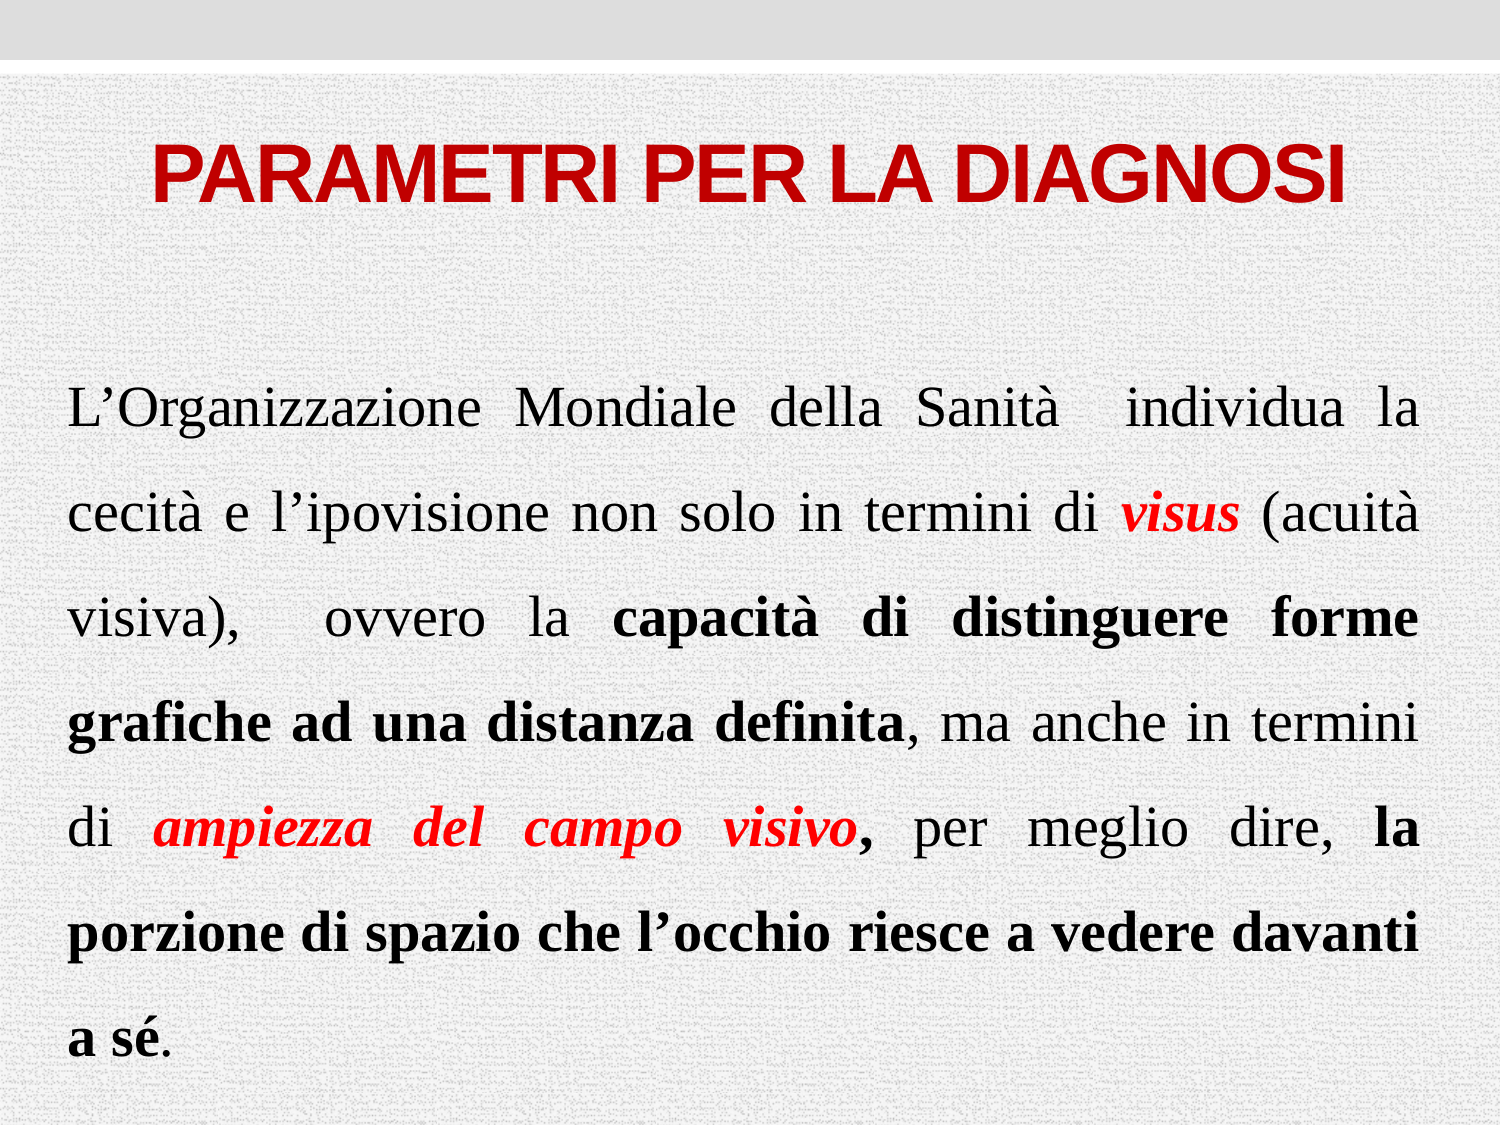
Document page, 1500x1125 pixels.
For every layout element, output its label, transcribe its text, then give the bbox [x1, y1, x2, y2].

title PARAMETRI PER LA DIAGNOSI [75, 87, 1425, 250]
text_box L’Organizzazione Mondiale della Sanità individua la cecità e l’ipovisione non solo in termini di visus (acuità visiva), ovvero la capacità di distinguere forme grafiche ad una distanza definita, ma anche in termini di ampiezza del campo visivo, per meglio dire, la porzione di spazio che l’occhio riesce a vedere davanti a sé. [53, 326, 1436, 1076]
